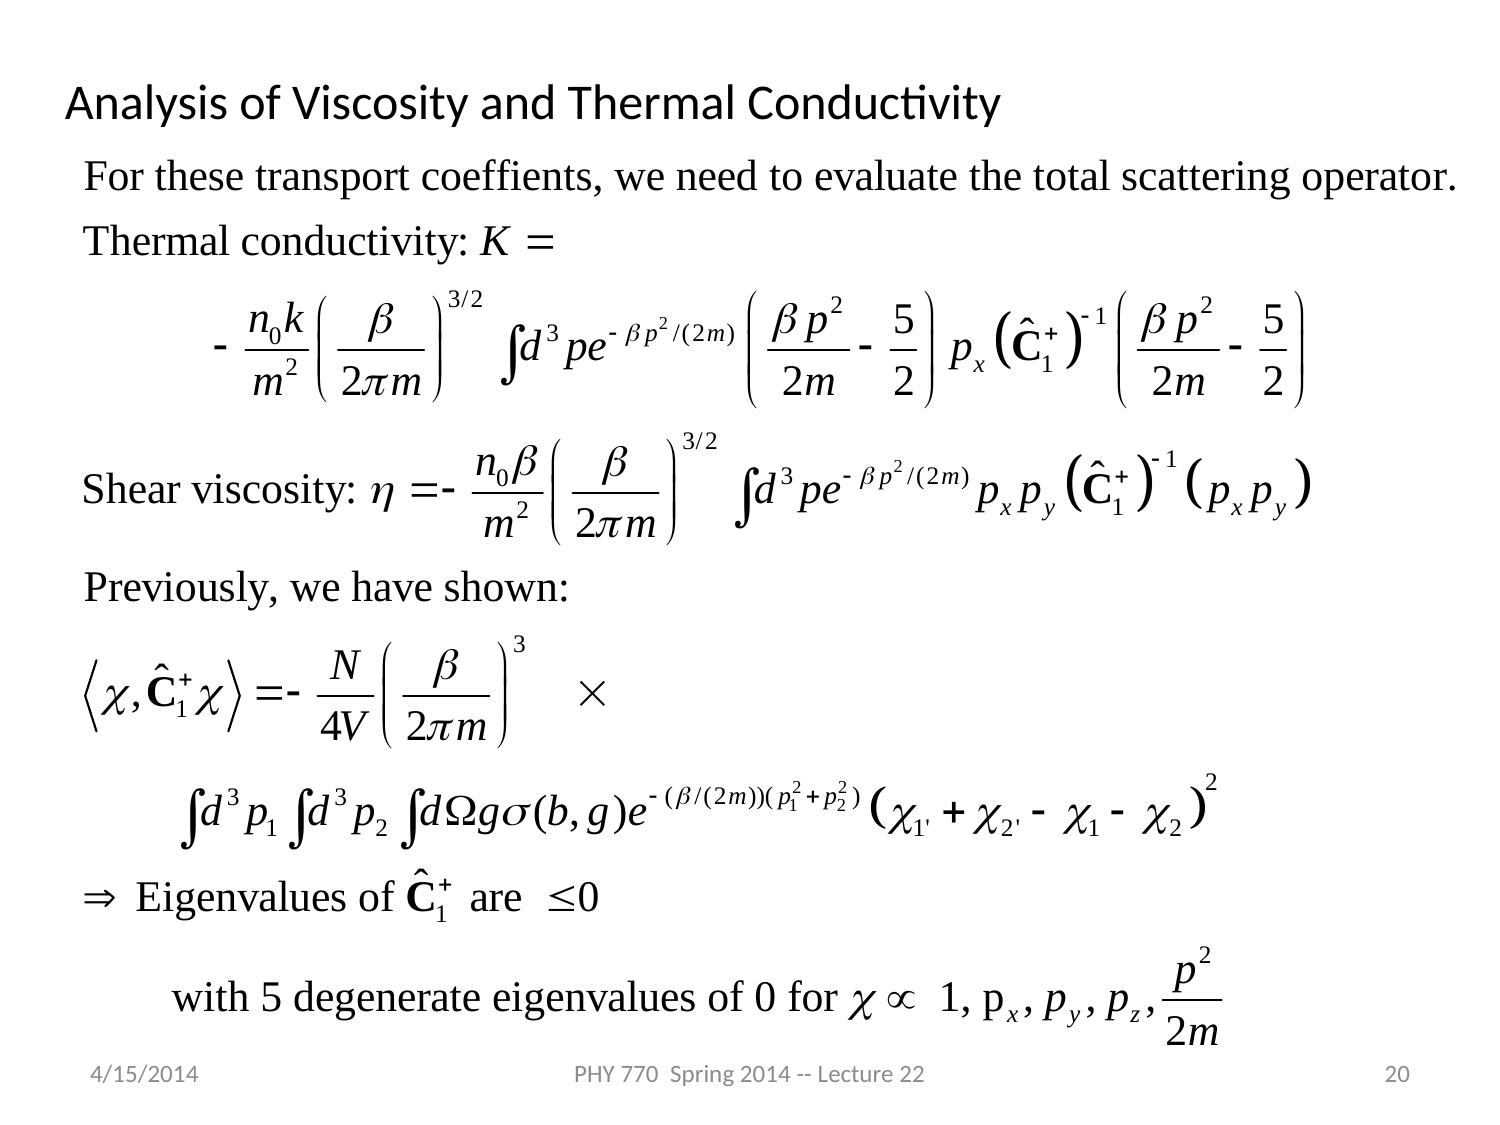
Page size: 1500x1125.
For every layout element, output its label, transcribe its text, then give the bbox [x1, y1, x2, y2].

text_box Analysis of Viscosity and Thermal Conductivity [50, 62, 1375, 138]
slide_number 20 [1074, 1066, 1425, 1103]
footer PHY 770 Spring 2014 -- Lecture 22 [512, 1066, 988, 1103]
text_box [76, 149, 1463, 1057]
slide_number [75, 1065, 425, 1103]
